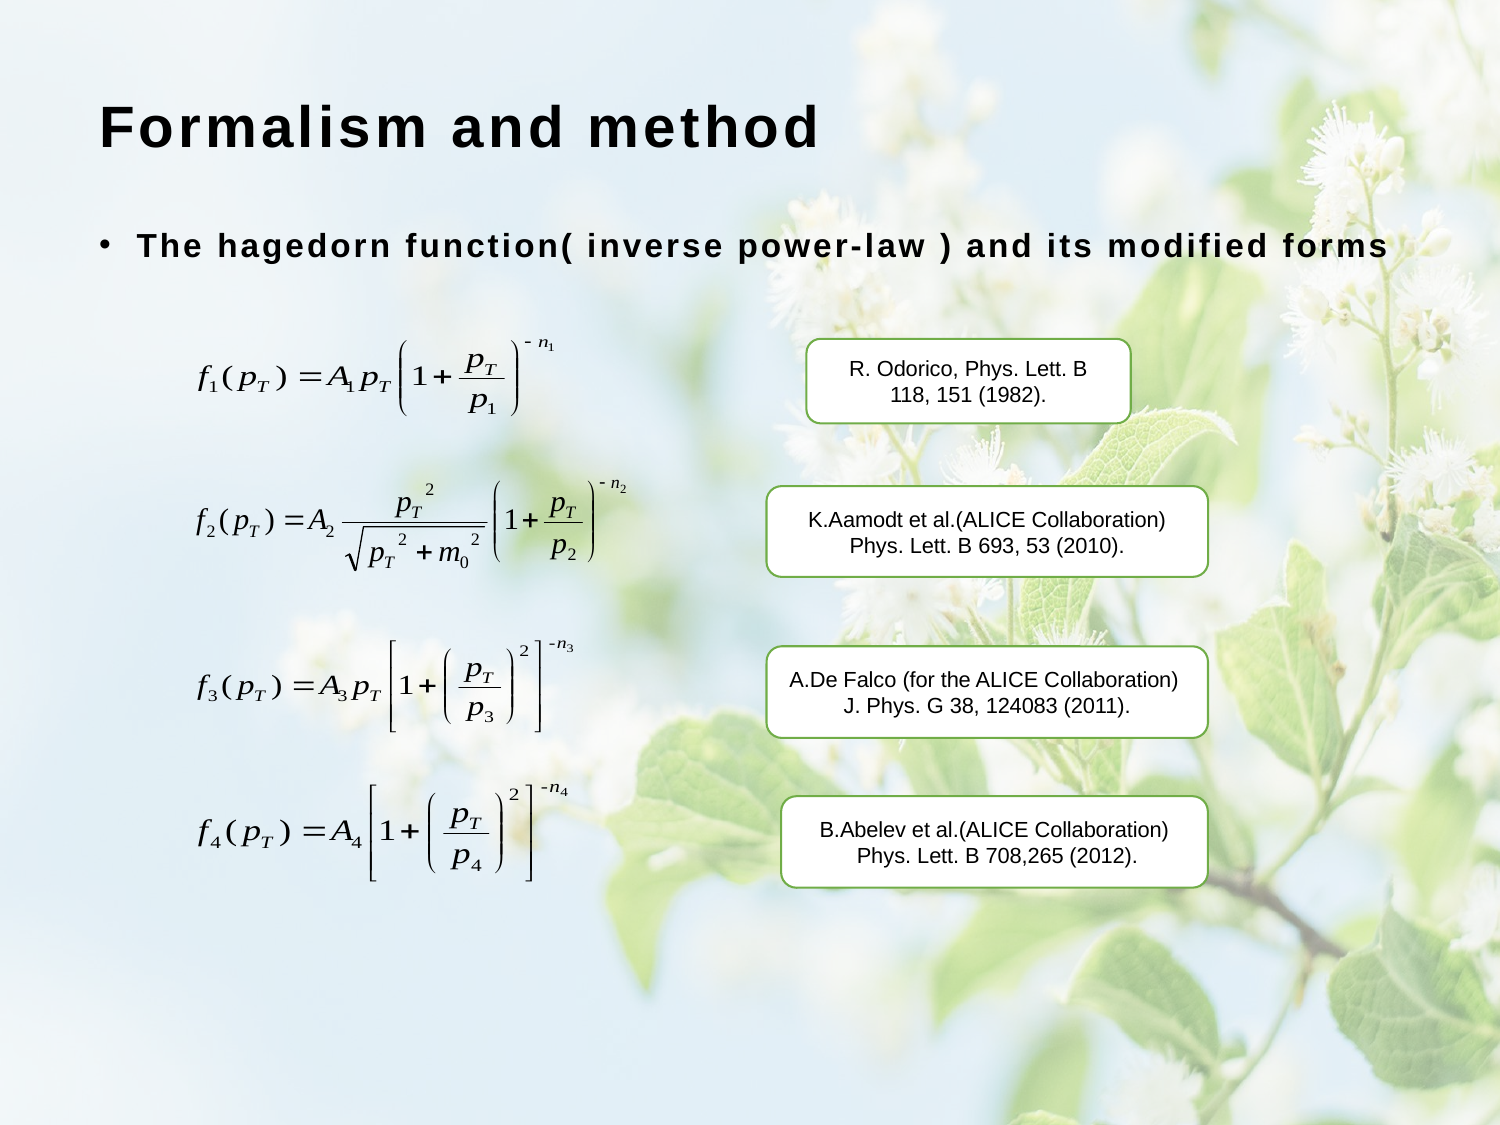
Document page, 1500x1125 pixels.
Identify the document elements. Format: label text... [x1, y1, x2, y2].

list The hagedorn function( inverse power-law ) and its modified forms [82, 212, 1418, 1040]
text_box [185, 629, 583, 738]
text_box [185, 469, 634, 577]
text_box R. Odorico, Phys. Lett. B 118, 151 (1982). [805, 337, 1132, 425]
title Formalism and method [82, 70, 1418, 178]
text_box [185, 771, 577, 888]
text_box B.Abelev et al.(ALICE Collaboration) Phys. Lett. B 708,265 (2012). [780, 795, 1209, 889]
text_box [185, 329, 562, 424]
text_box A.De Falco (for the ALICE Collaboration) J. Phys. G 38, 124083 (2011). [765, 645, 1210, 739]
text_box K.Aamodt et al.(ALICE Collaboration) Phys. Lett. B 693, 53 (2010). [765, 485, 1210, 578]
